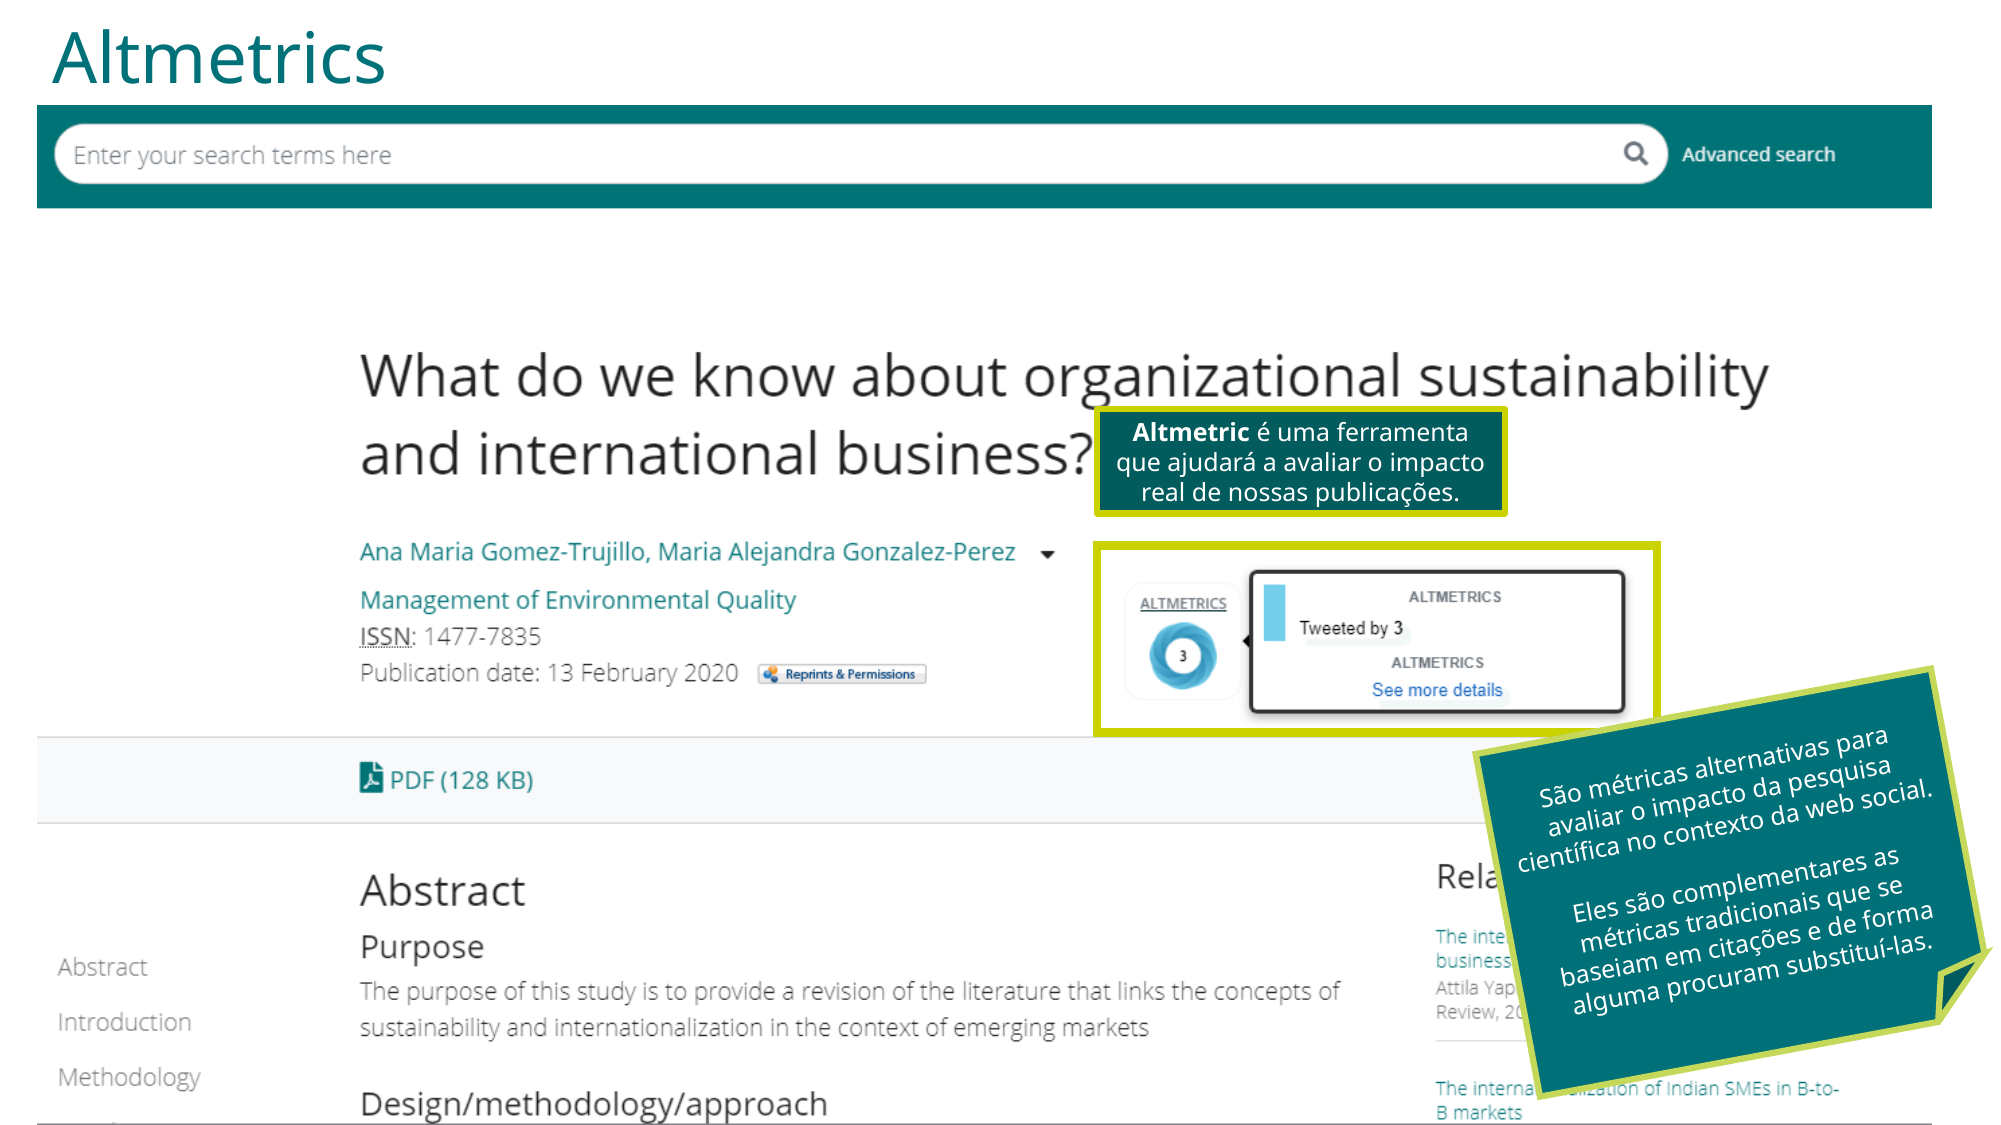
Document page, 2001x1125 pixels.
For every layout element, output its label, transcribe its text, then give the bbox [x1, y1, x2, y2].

text_box São métricas alternativas para avaliar o impacto da pesquisa científica no contexto da web social. Eles são complementares as métricas tradicionais que se baseiam em citações e de forma alguma procuram substituí-las. [1932, 668, 1988, 1025]
picture [37, 105, 1932, 1125]
text_box Altmetrics [37, 0, 1408, 105]
